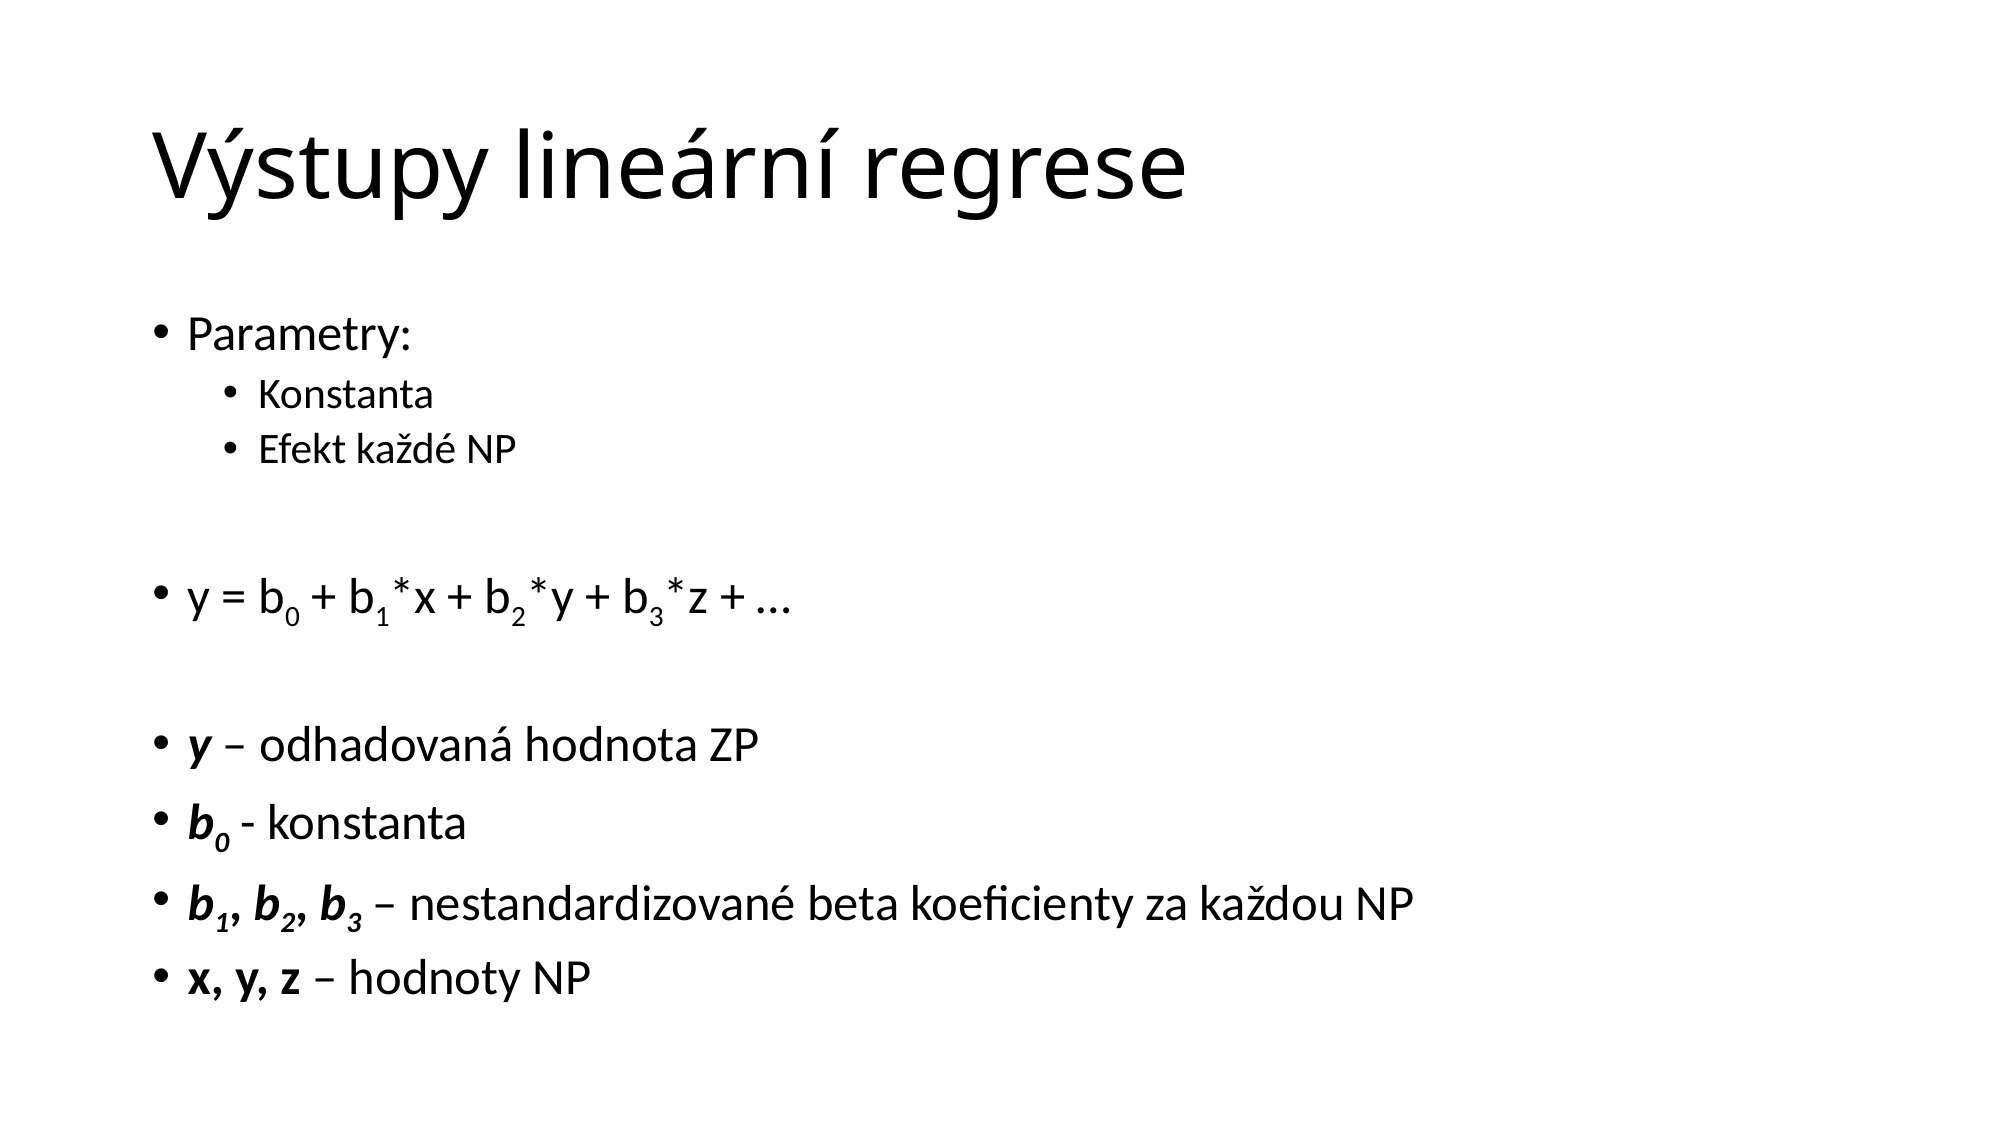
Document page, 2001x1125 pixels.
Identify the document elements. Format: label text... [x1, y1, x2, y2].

list Parametry: Konstanta Efekt každé NP y = b0 + b1*x + b2*y + b3*z + … y – odhadovaná hodnota ZP b0 - konstanta b1, b2, b3 – nestandardizované beta koeficienty za každou NP x, y, z – hodnoty NP [137, 299, 1863, 1014]
title Výstupy lineární regrese [137, 59, 1863, 278]
